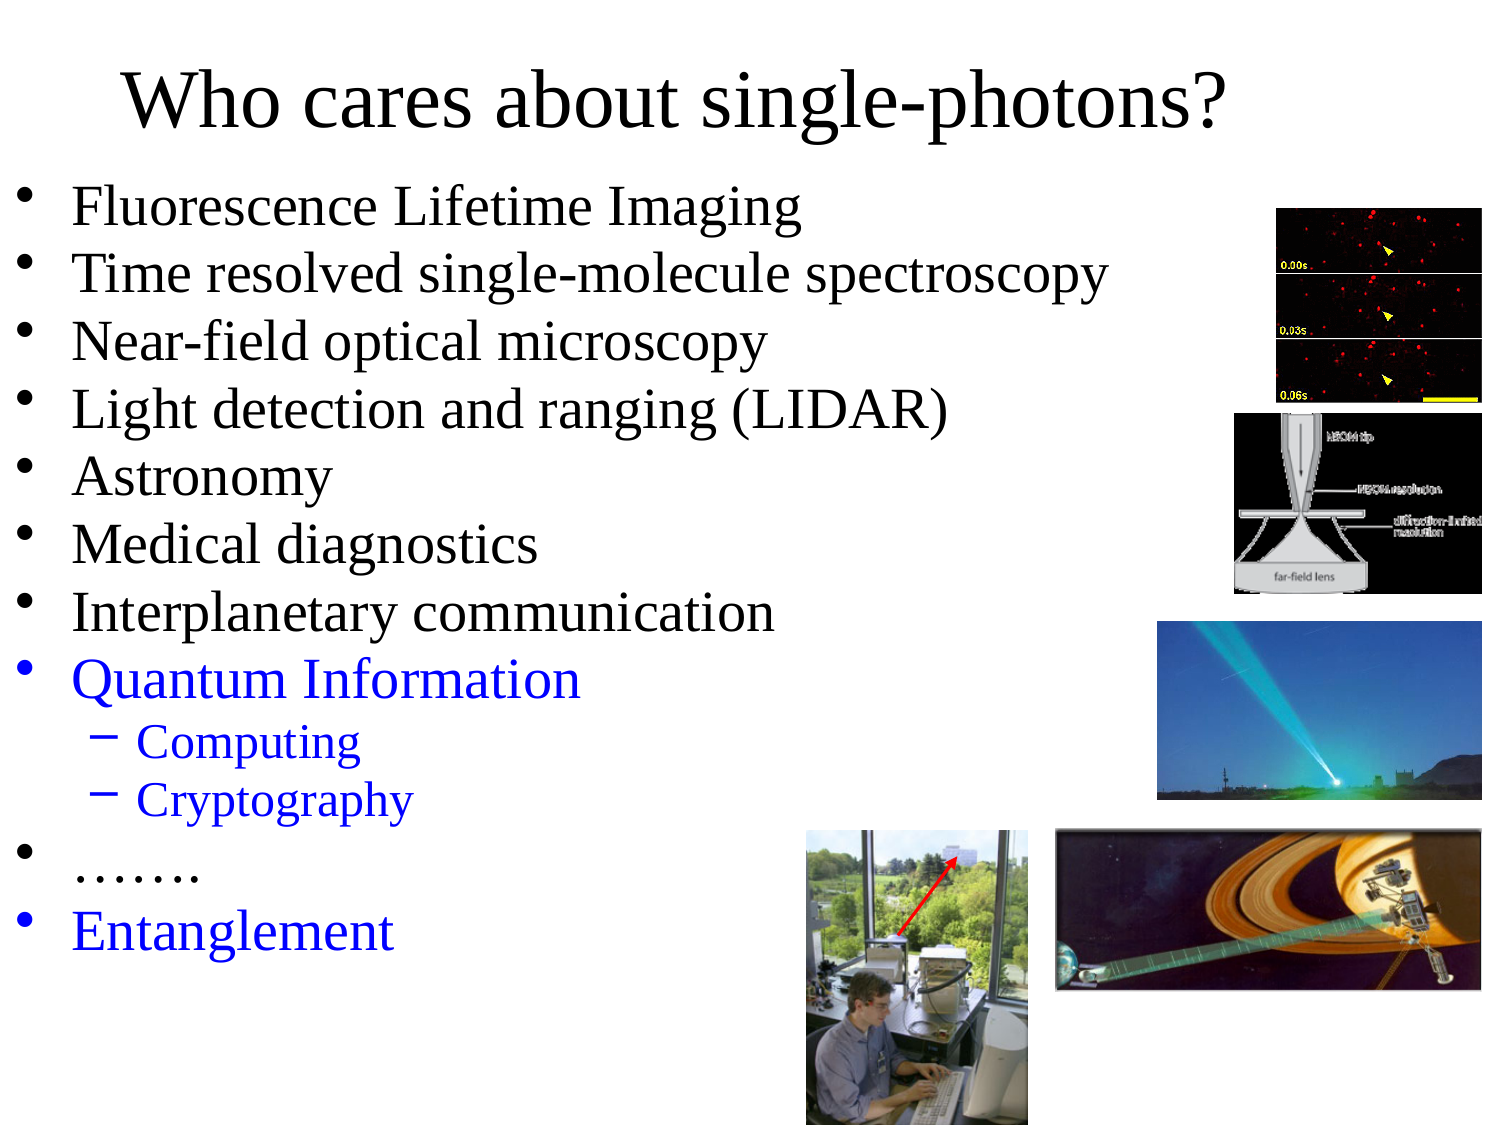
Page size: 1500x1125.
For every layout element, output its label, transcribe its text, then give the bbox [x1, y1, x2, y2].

list Fluorescence Lifetime Imaging Time resolved single-molecule spectroscopy Near-field optical microscopy Light detection and ranging (LIDAR) Astronomy Medical diagnostics Interplanetary communication Quantum Information Computing Cryptography ……. Entanglement [0, 172, 1184, 916]
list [1157, 621, 1482, 800]
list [1234, 413, 1482, 594]
picture [806, 829, 1028, 1125]
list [1055, 827, 1482, 992]
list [1275, 208, 1482, 403]
title Who cares about single-photons? [0, 0, 1350, 188]
